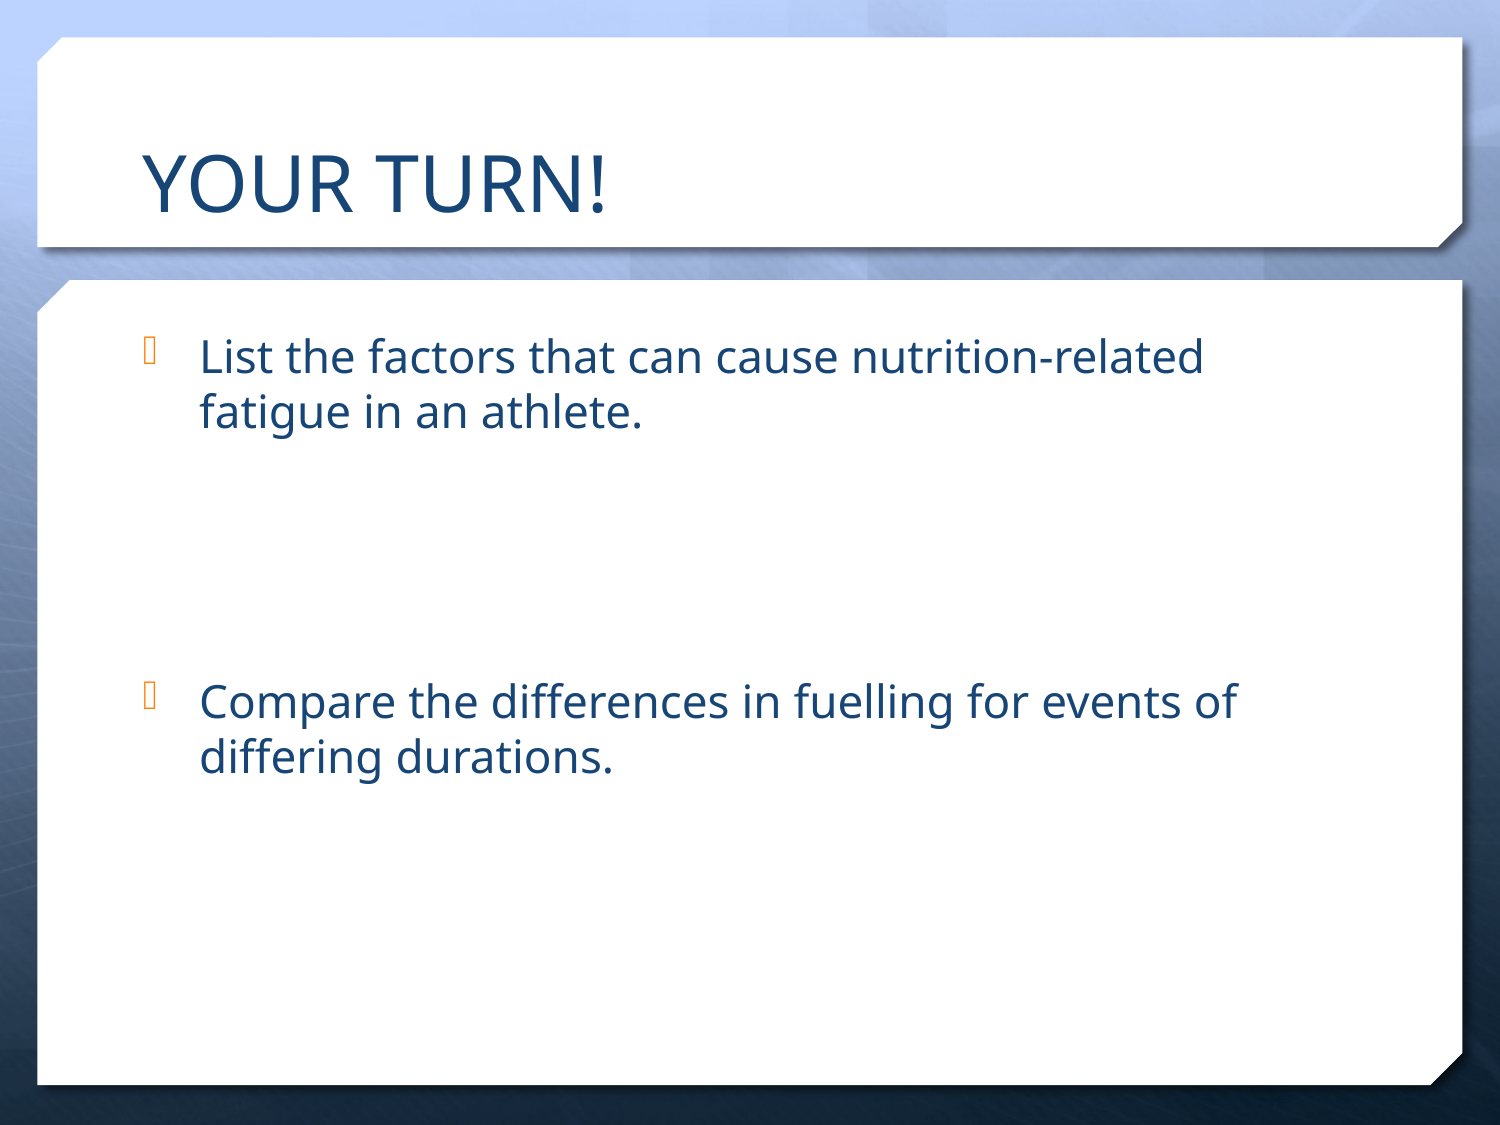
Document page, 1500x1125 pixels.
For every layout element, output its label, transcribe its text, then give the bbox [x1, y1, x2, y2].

title YOUR TURN! [127, 48, 1372, 236]
list List the factors that can cause nutrition-related fatigue in an athlete. Compare the differences in fuelling for events of differing durations. [127, 319, 1372, 978]
